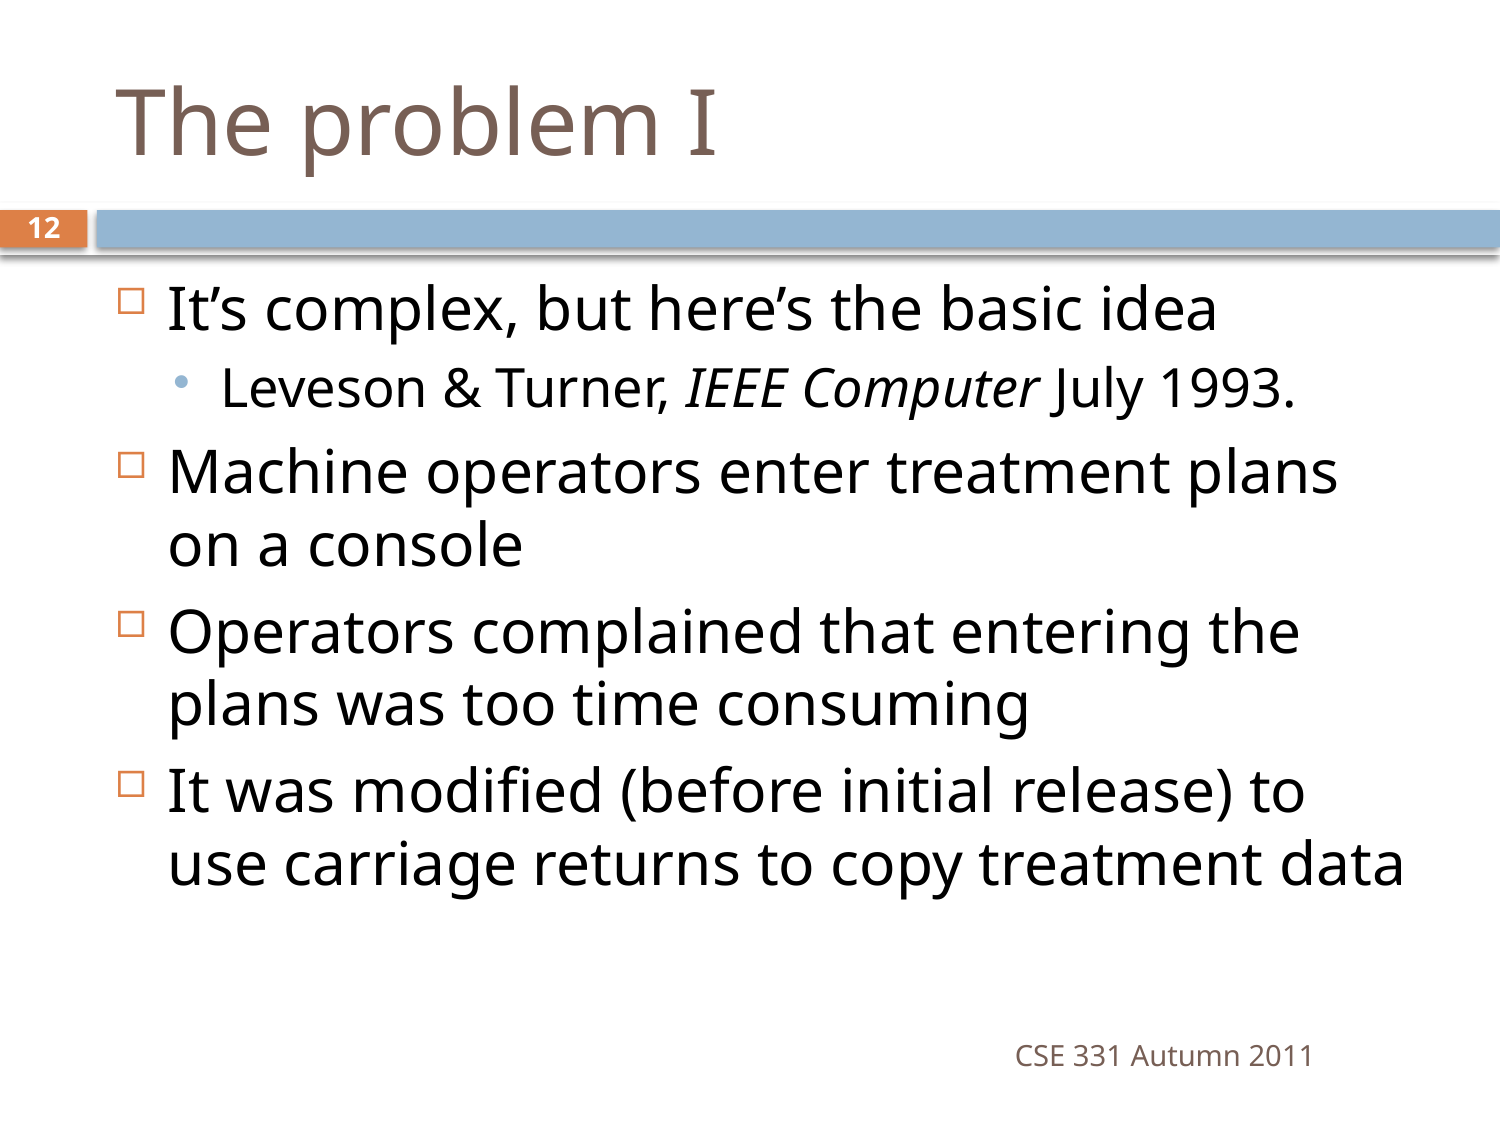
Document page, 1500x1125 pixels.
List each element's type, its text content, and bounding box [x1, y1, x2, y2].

slide_number CSE 331 Autumn 2011 [999, 1025, 1438, 1085]
list It’s complex, but here’s the basic idea Leveson & Turner, IEEE Computer July 1993. Machine operators enter treatment plans on a console Operators complained that entering the plans was too time consuming It was modified (before initial release) to use carriage returns to copy treatment data [100, 262, 1438, 1005]
title The problem I [100, 37, 1438, 200]
slide_number 12 [0, 208, 88, 249]
